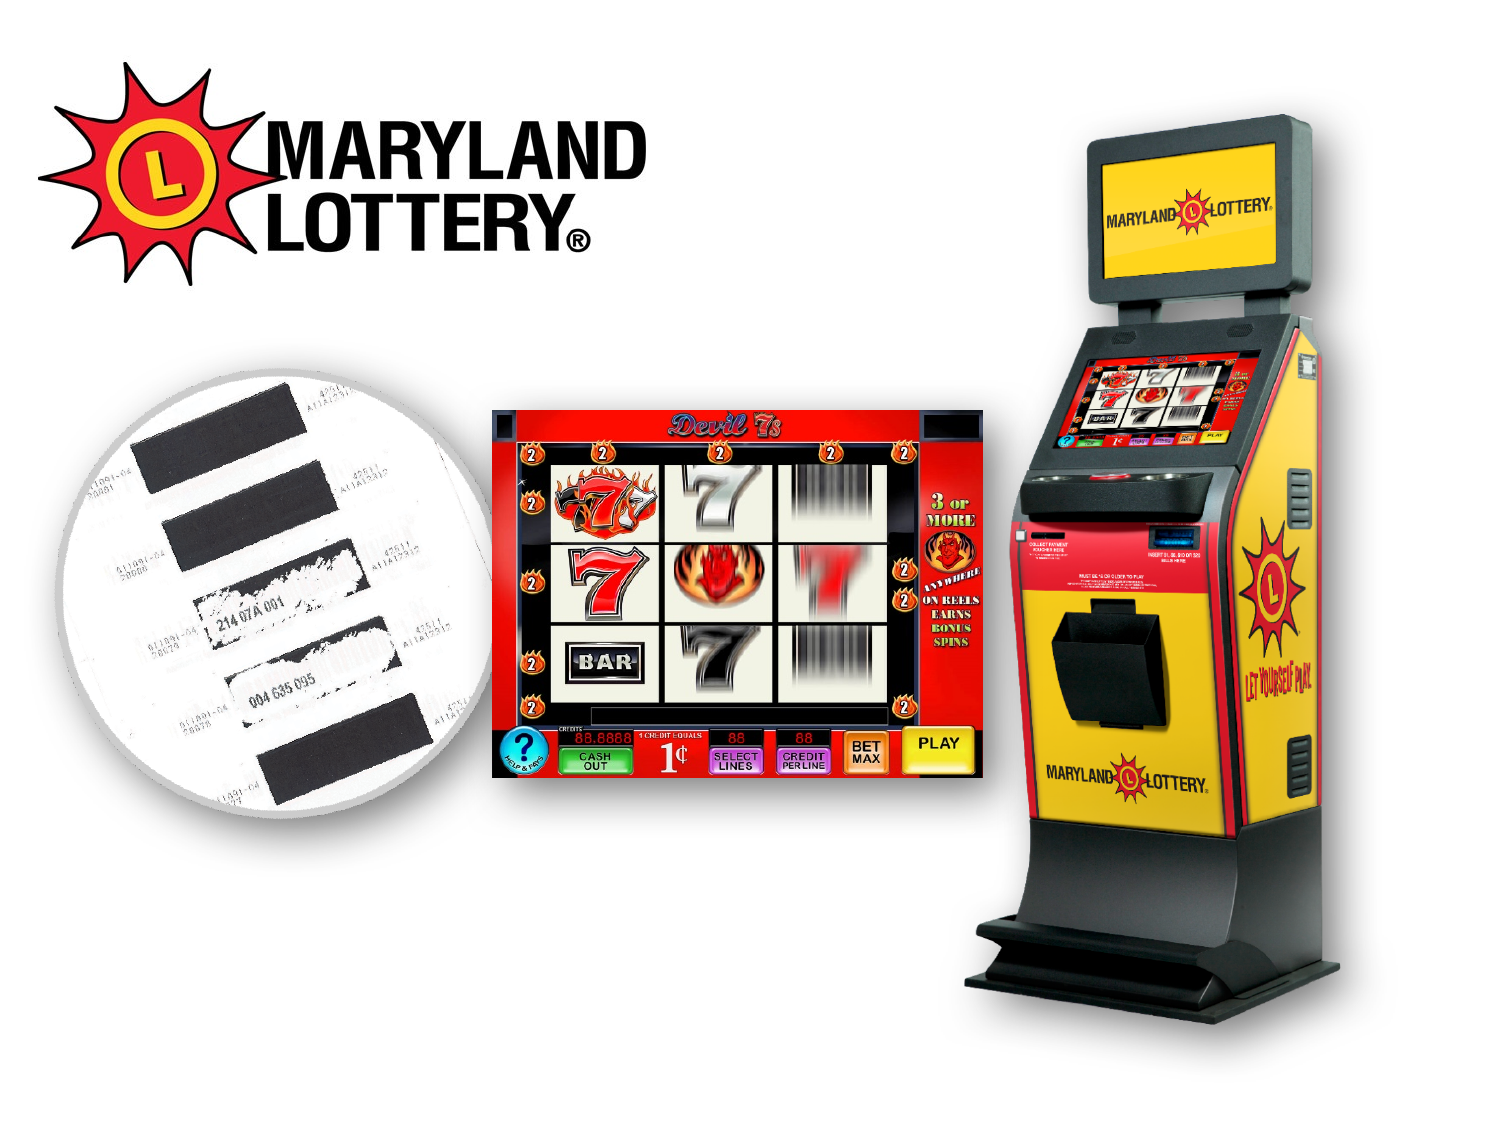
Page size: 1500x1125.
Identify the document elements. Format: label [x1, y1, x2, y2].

picture [0, 0, 1341, 1025]
